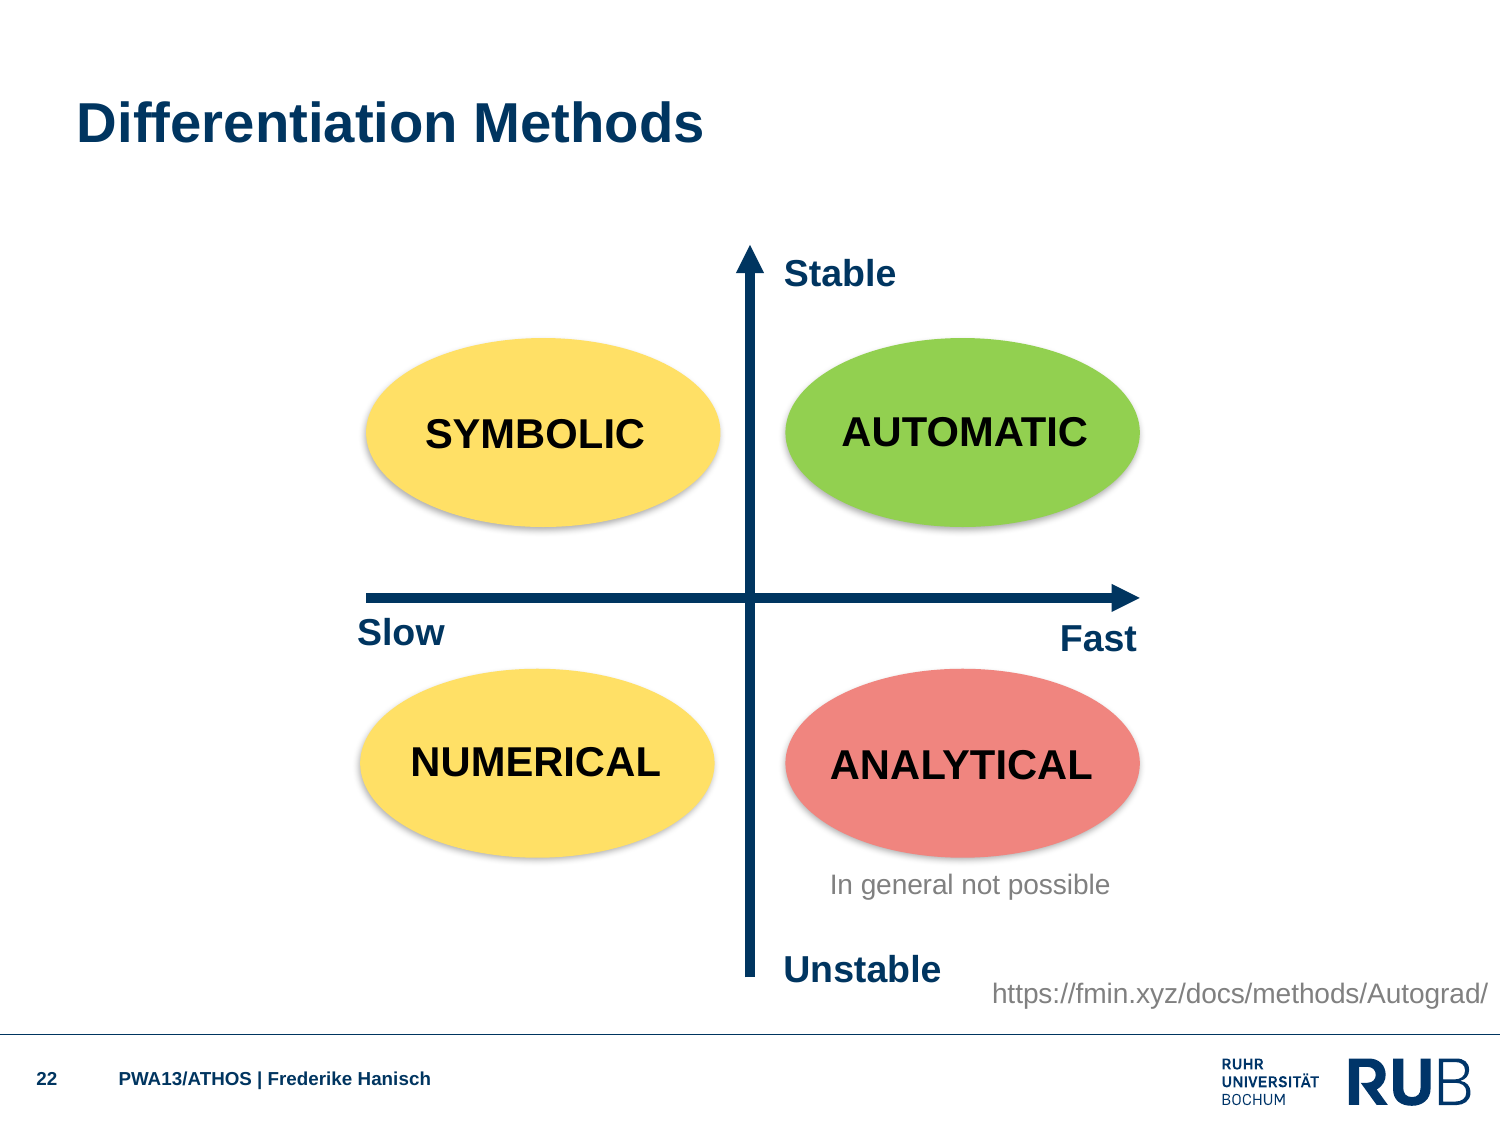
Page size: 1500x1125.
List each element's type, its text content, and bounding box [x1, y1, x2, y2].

text_box [784, 667, 1131, 858]
text_box Stable [769, 241, 939, 302]
text_box AUTOMATIC [826, 397, 1117, 463]
text_box [365, 336, 722, 529]
text_box ANALYTICAL [814, 730, 1140, 796]
text_box Unstable [768, 937, 975, 997]
text_box In general not possible [814, 858, 1140, 908]
text_box [359, 667, 716, 859]
text_box Slow [342, 600, 461, 661]
text_box [784, 336, 1141, 529]
text_box NUMERICAL [395, 727, 685, 793]
title Differentiation Methods [76, 86, 1317, 189]
text_box Fast [1045, 606, 1164, 667]
text_box SYMBOLIC [410, 399, 677, 465]
text_box https://fmin.xyz/docs/methods/Autograd/ [977, 967, 1500, 1016]
